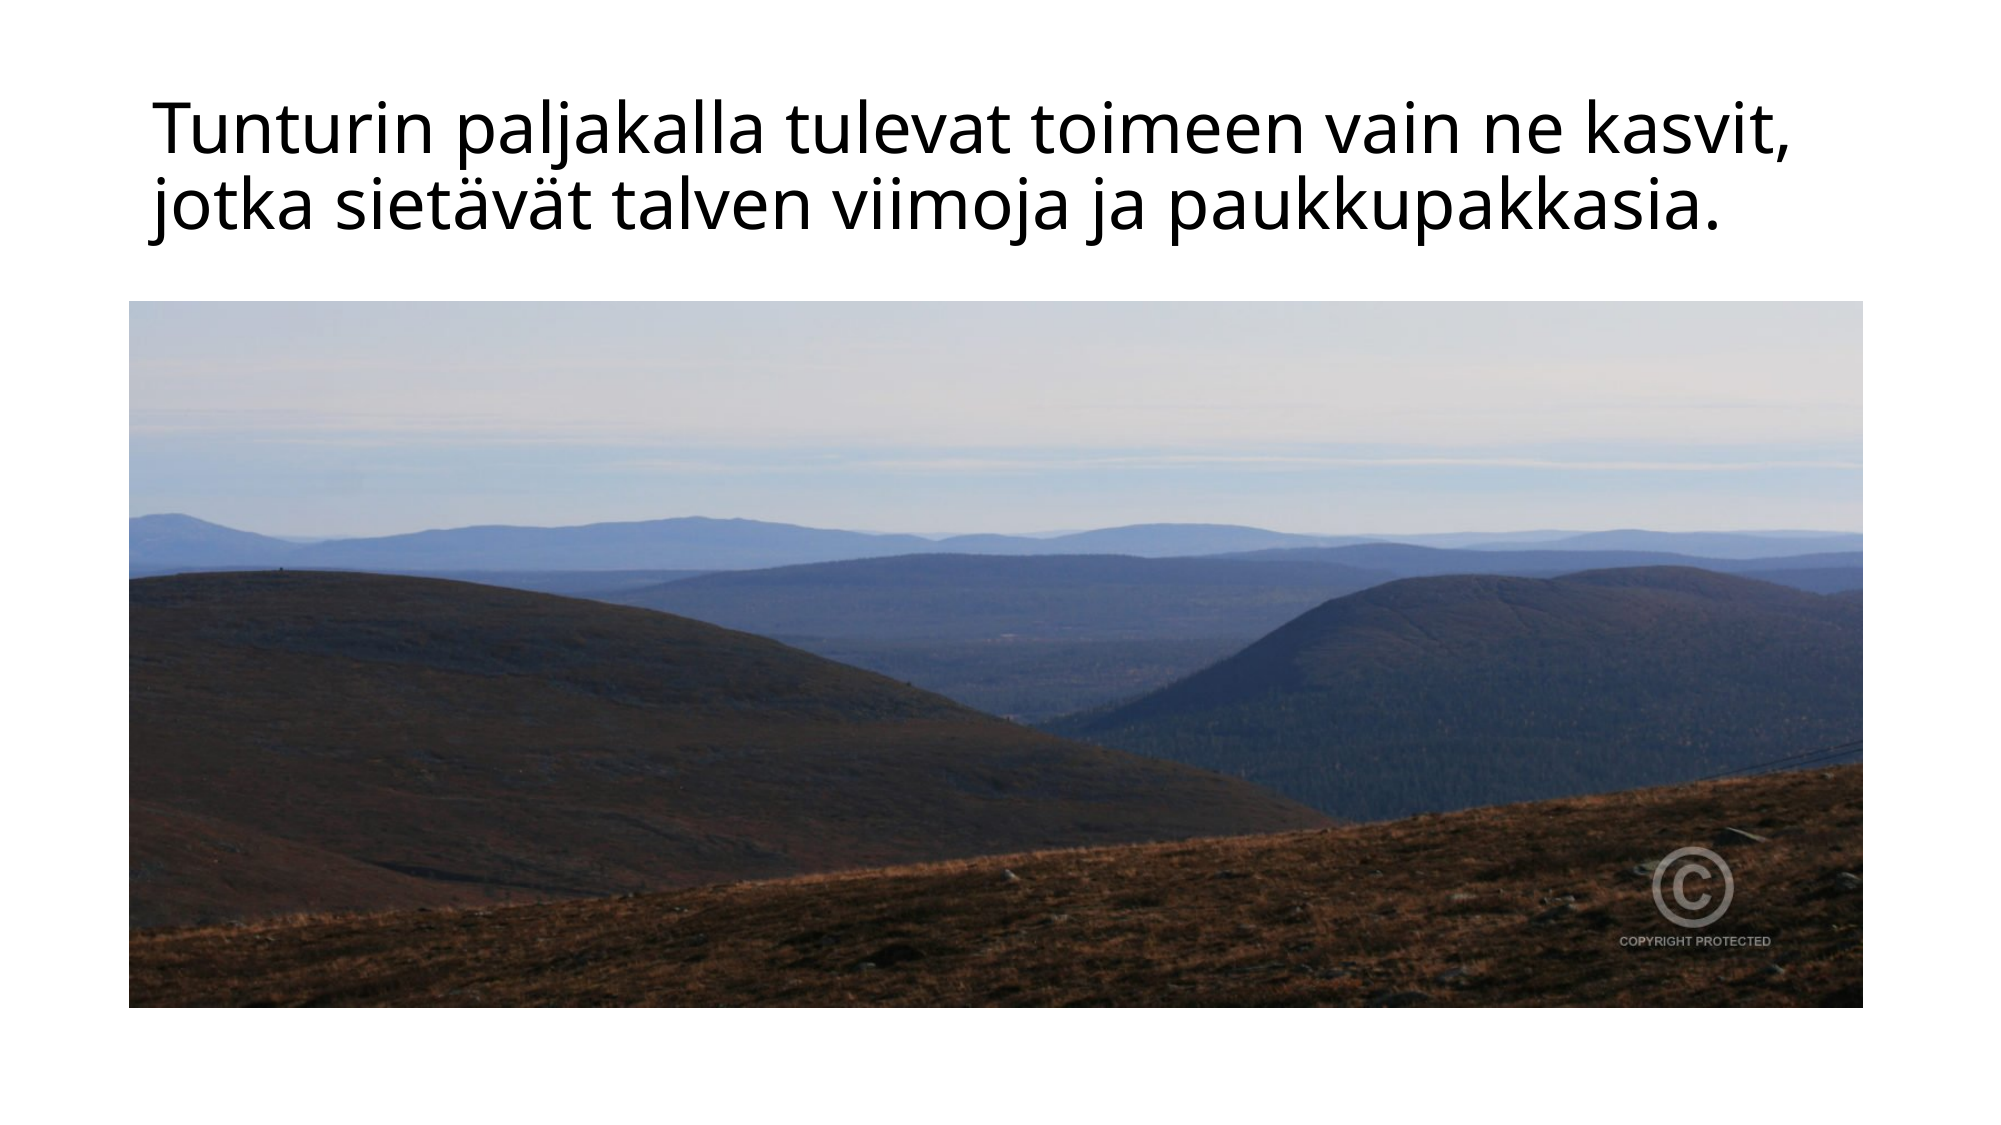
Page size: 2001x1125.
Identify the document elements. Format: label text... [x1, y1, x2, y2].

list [129, 301, 1863, 1008]
title Tunturin paljakalla tulevat toimeen vain ne kasvit, jotka sietävät talven viimoja ja paukkupakkasia. [137, 59, 1863, 278]
